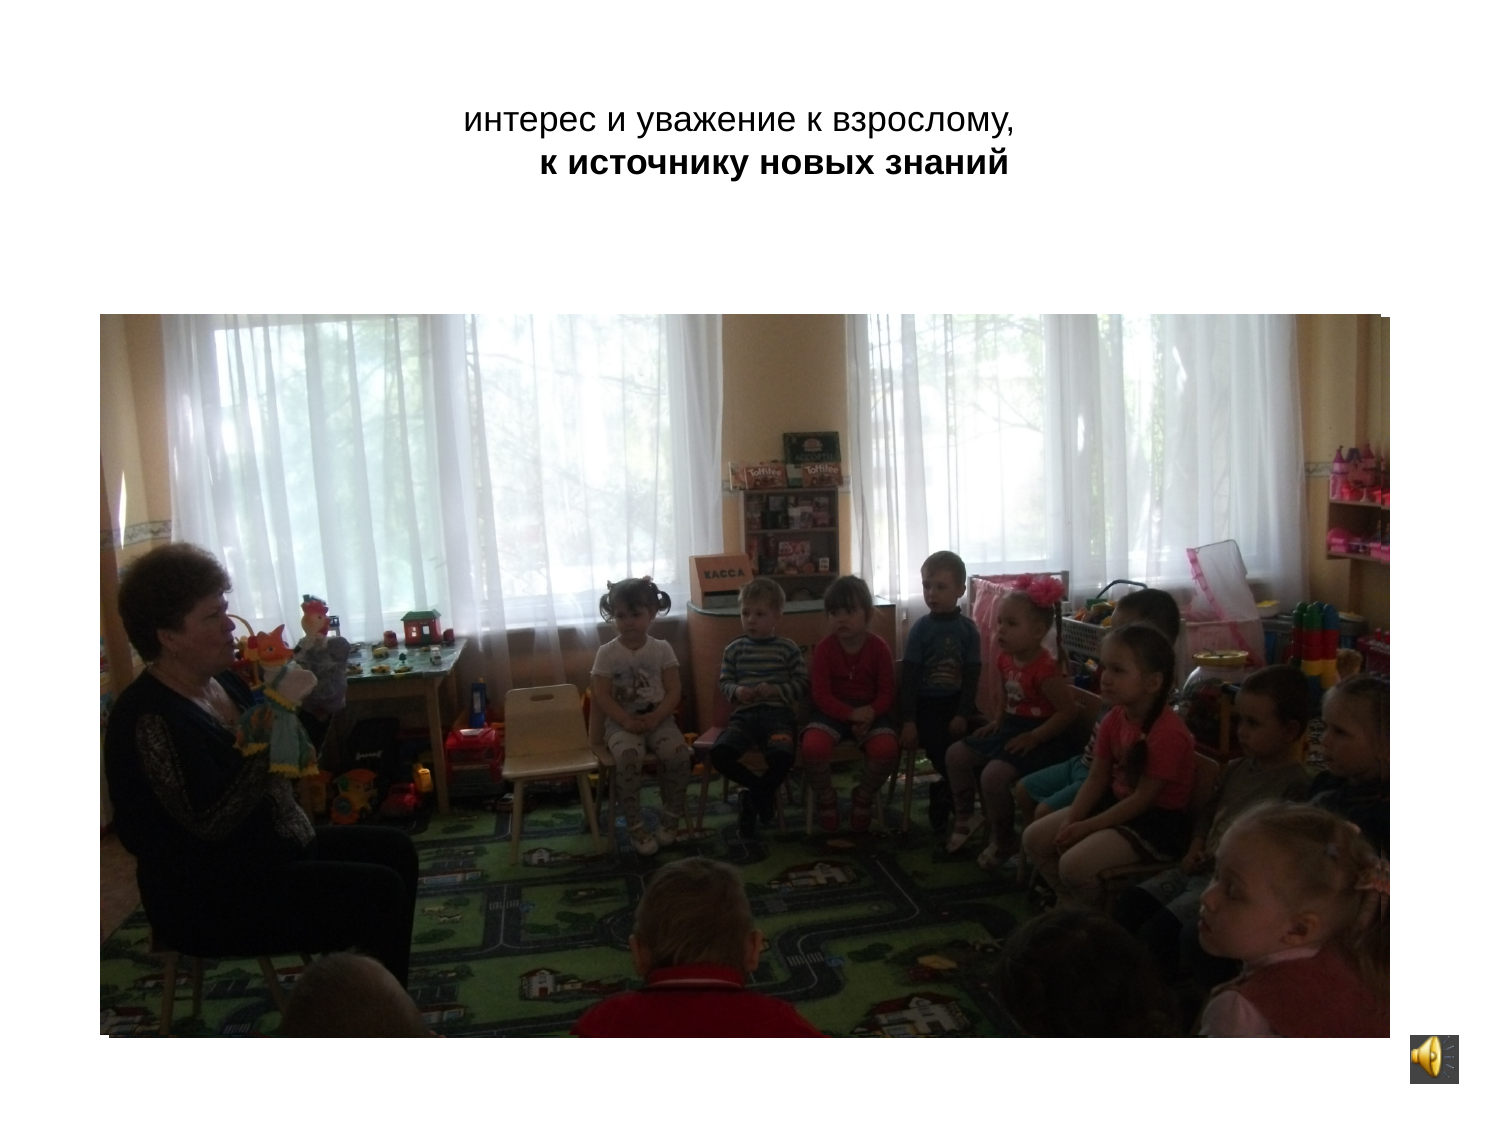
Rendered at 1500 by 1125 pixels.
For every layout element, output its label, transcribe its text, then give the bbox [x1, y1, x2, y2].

title интерес и уважение к взрослому, к источнику новых знаний [75, 45, 1425, 233]
picture [1409, 1034, 1461, 1086]
picture [99, 314, 1381, 1035]
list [1384, 316, 1391, 1038]
